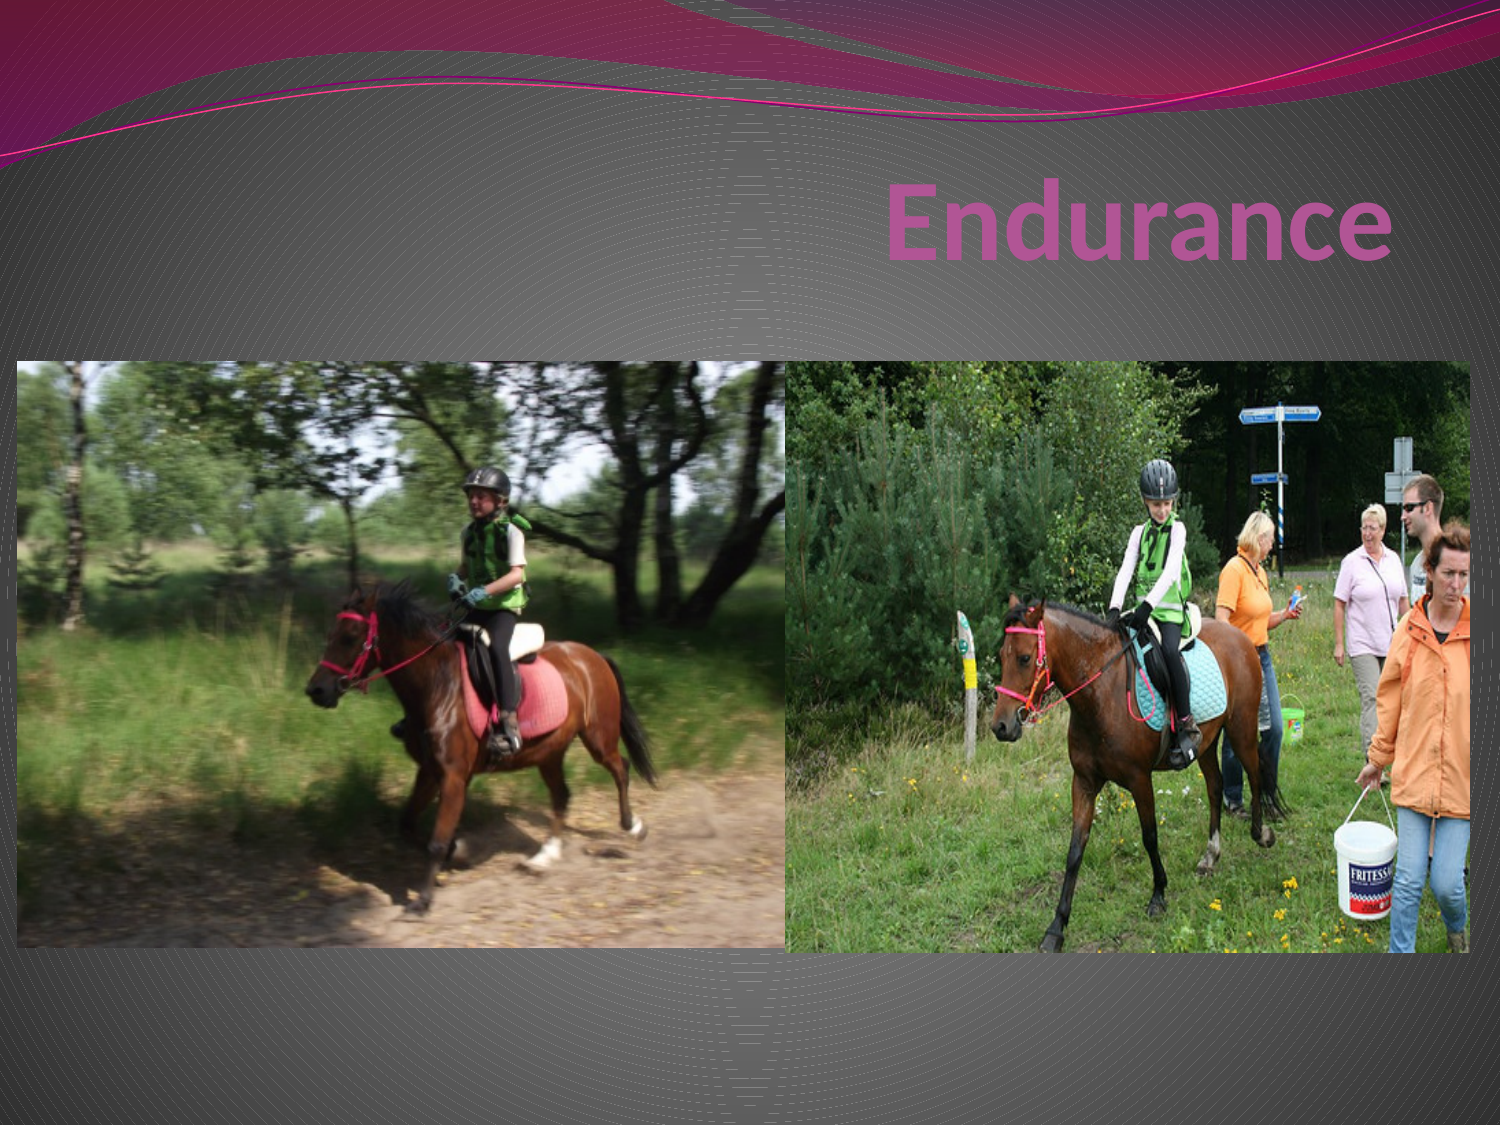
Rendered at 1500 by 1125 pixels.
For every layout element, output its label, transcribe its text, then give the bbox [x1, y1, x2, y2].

title Endurance [123, 42, 1399, 284]
picture [17, 361, 1470, 953]
